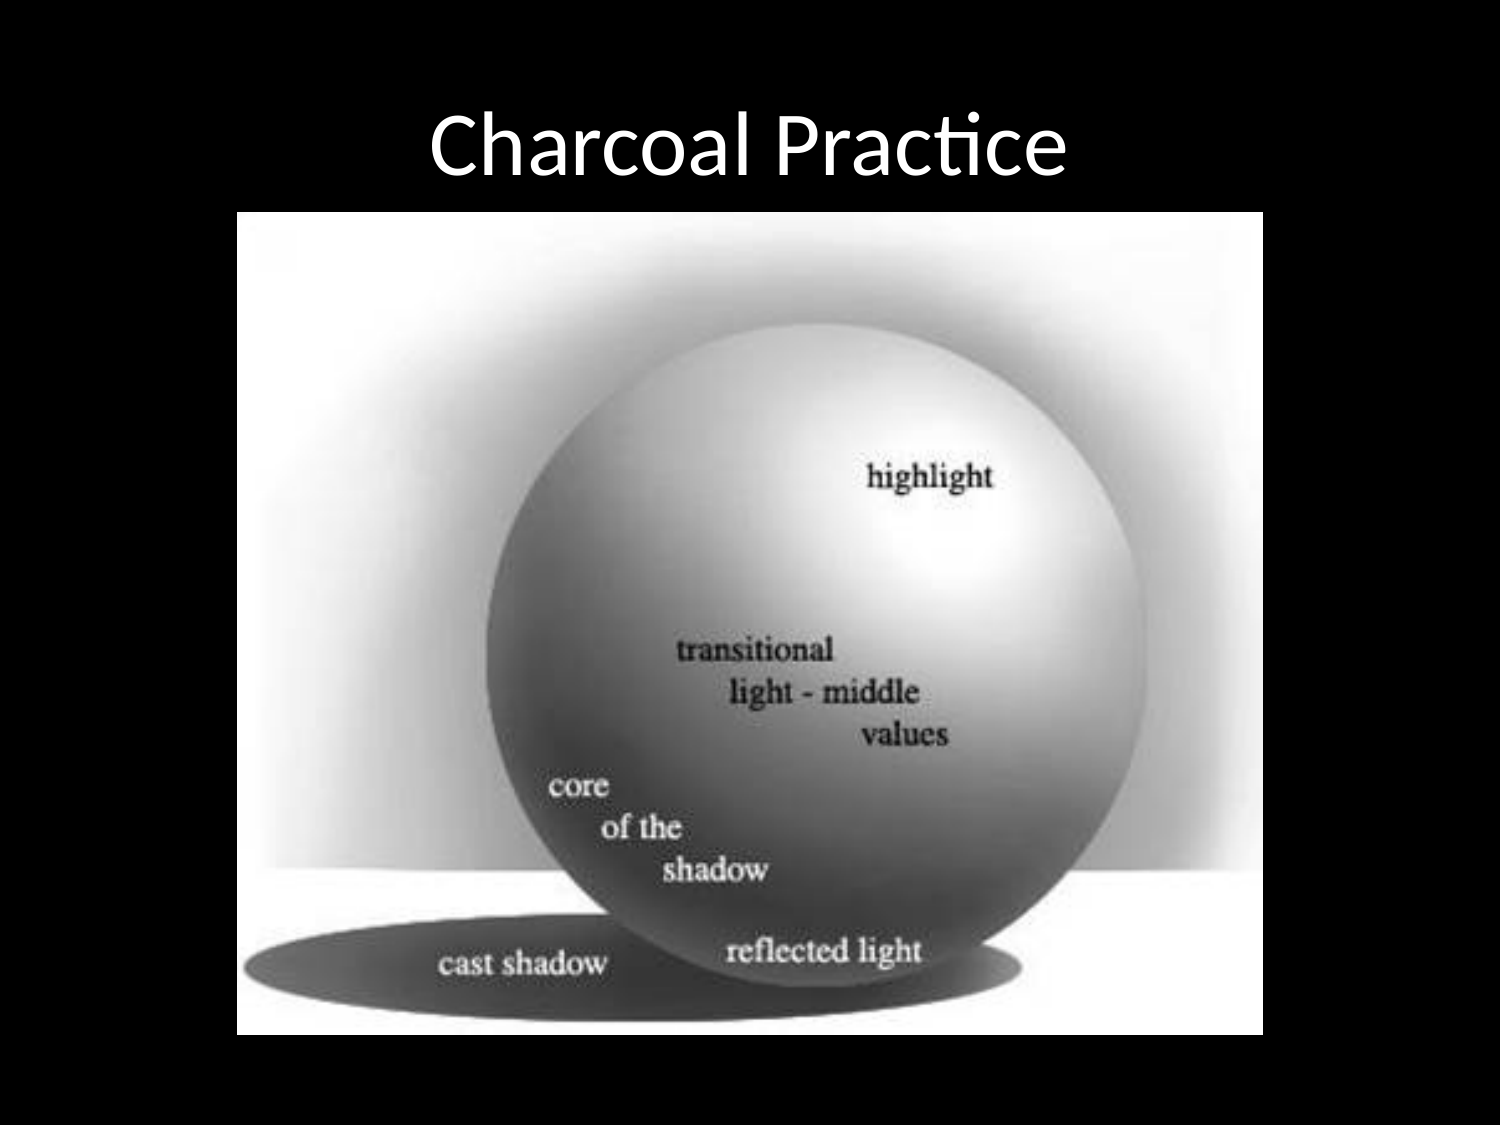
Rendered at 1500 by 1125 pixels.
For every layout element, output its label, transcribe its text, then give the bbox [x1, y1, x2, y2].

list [237, 212, 1263, 1035]
title Charcoal Practice [75, 45, 1425, 233]
